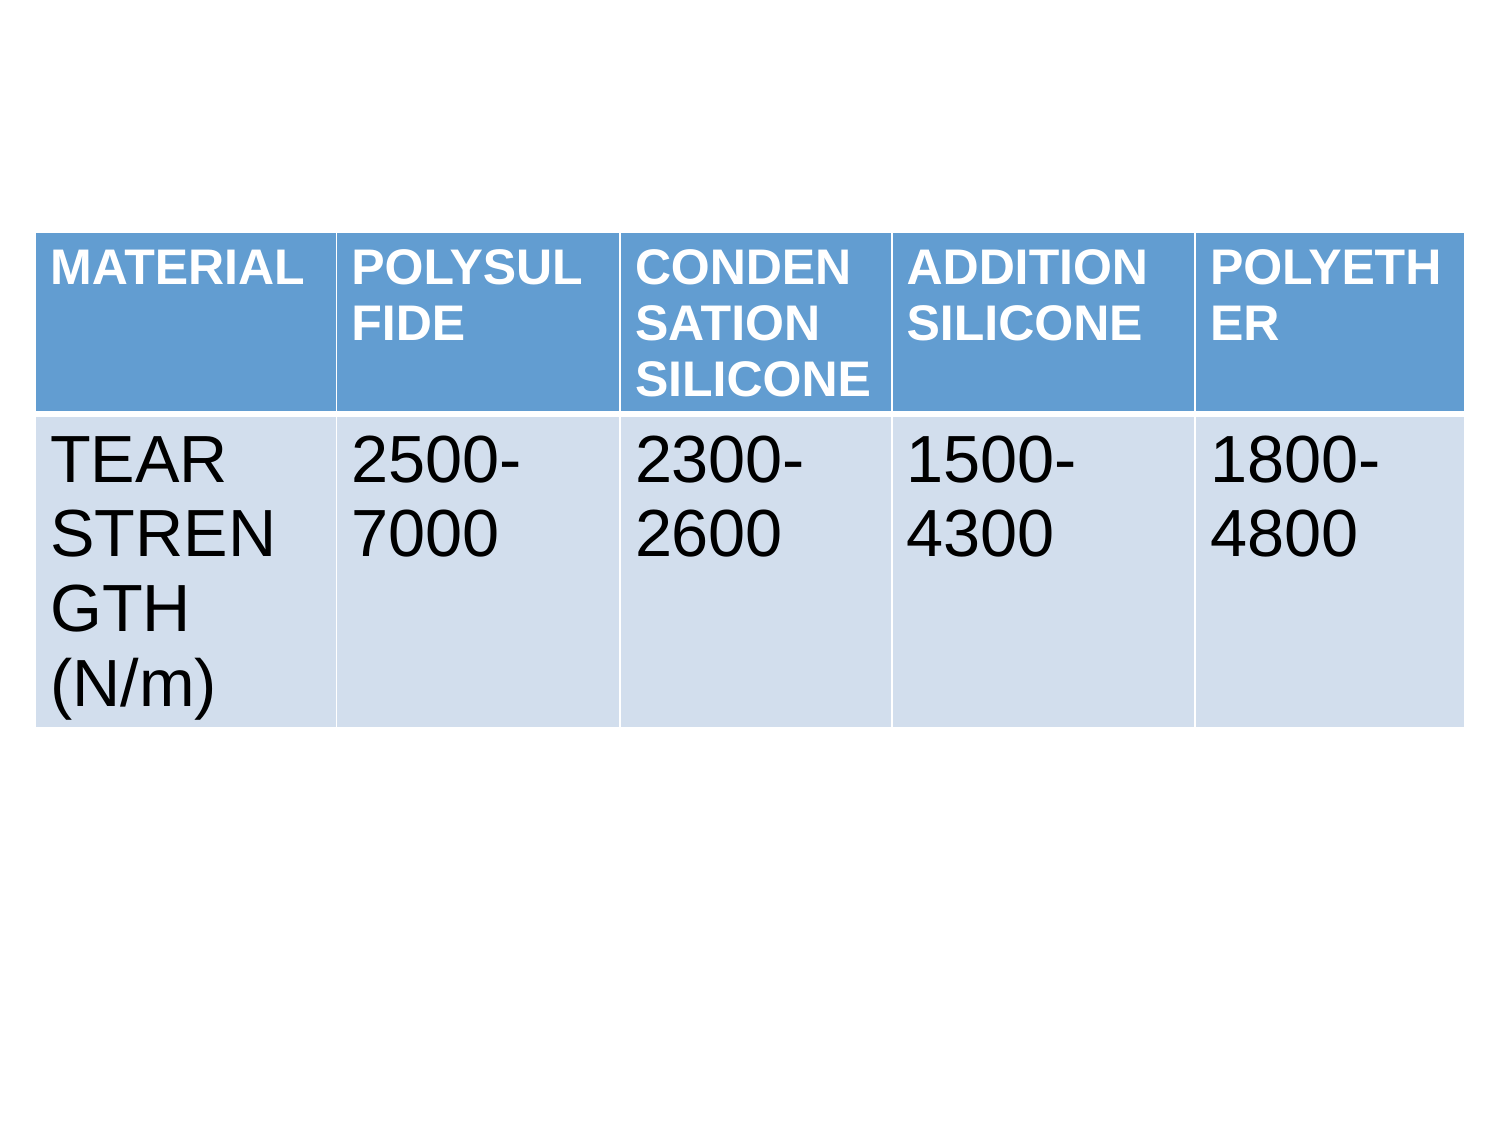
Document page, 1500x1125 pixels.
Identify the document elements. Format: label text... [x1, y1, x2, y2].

table_header ADDITION SILICONE [893, 233, 1194, 411]
table_header CONDENSATION SILICONE [621, 233, 891, 411]
table_cell TEAR STRENGTH (N/m) [36, 417, 336, 727]
table_cell 1500-4300 [893, 417, 1194, 727]
table_cell 1800-4800 [1196, 417, 1464, 727]
table_header POLYETHER [1196, 233, 1464, 411]
table_cell 2300-2600 [621, 417, 891, 727]
table_header POLYSULFIDE [337, 233, 619, 411]
table_header MATERIAL [36, 233, 336, 411]
table_cell 2500-7000 [337, 417, 619, 727]
